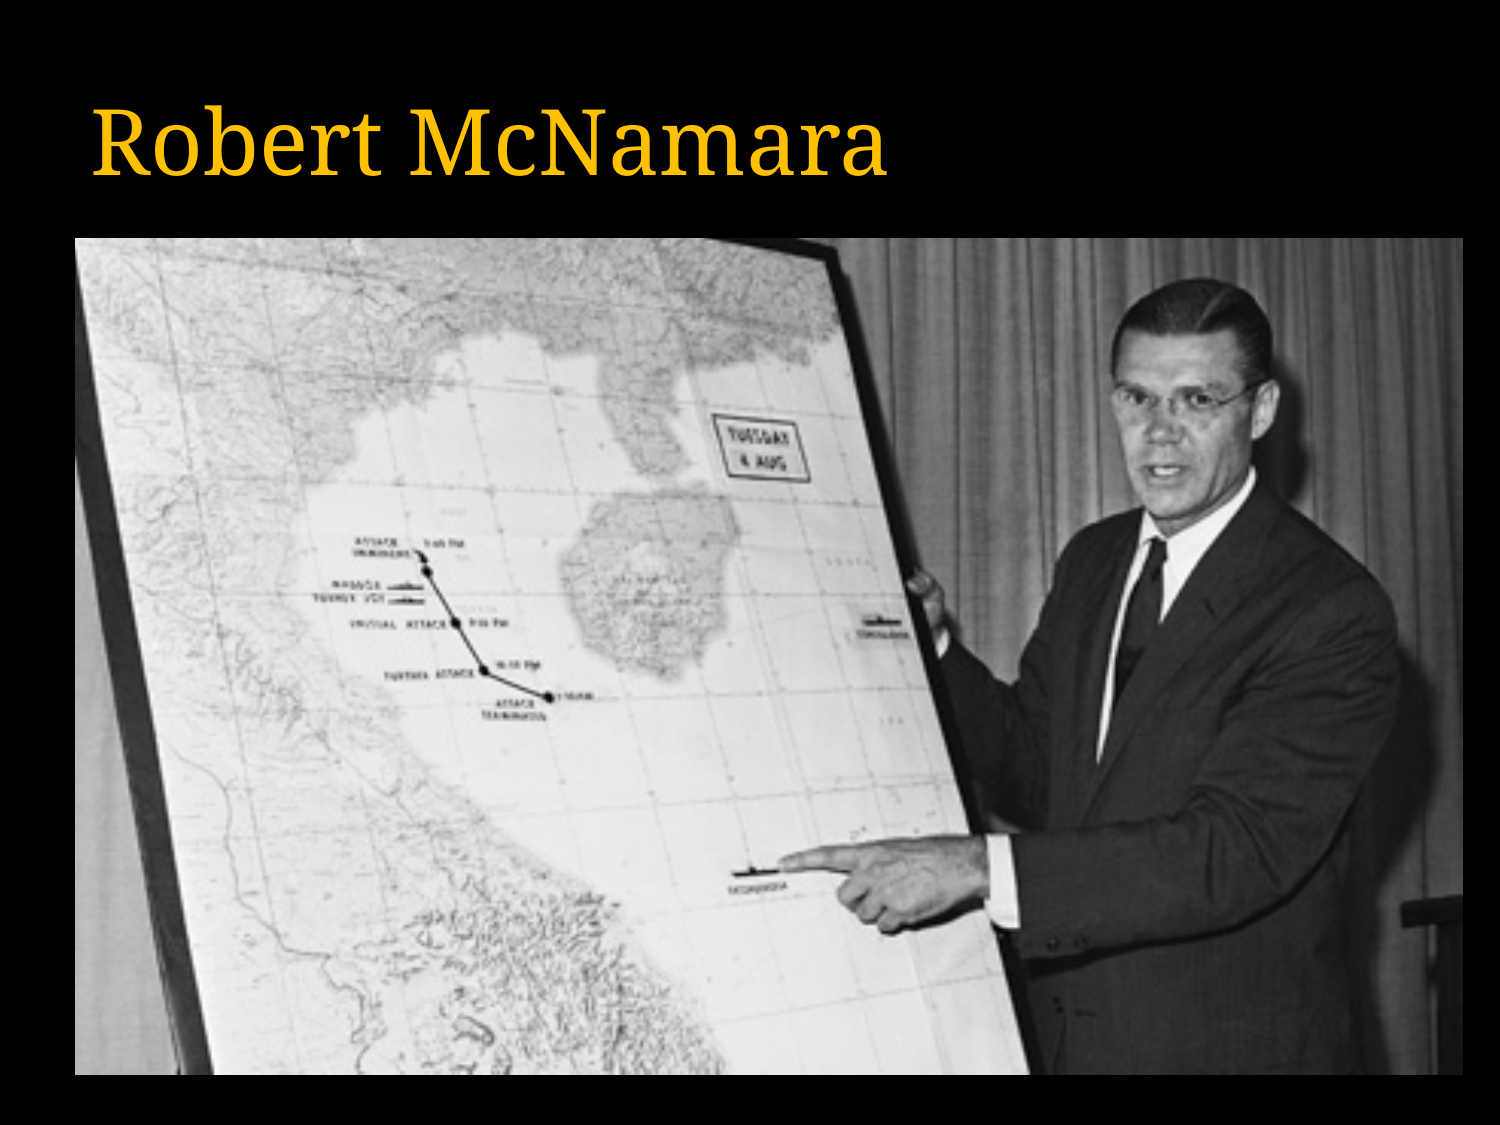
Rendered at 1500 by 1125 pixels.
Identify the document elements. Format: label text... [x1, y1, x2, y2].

picture [74, 237, 1463, 1076]
title Robert McNamara [75, 45, 1425, 233]
